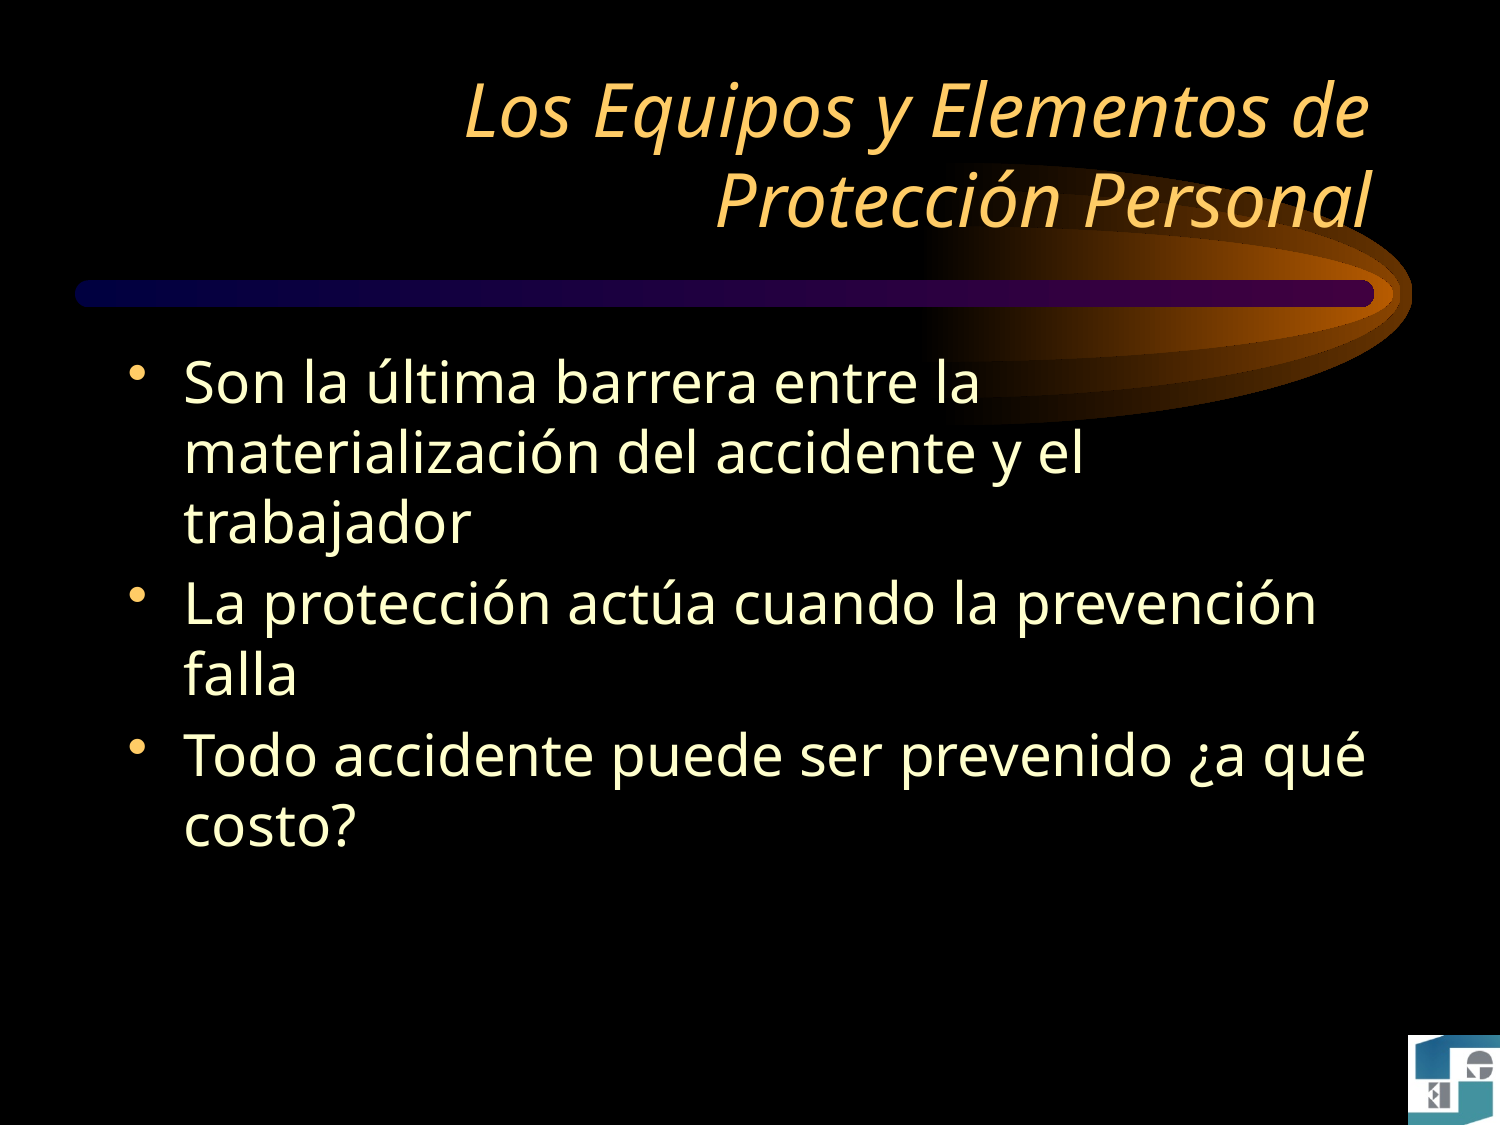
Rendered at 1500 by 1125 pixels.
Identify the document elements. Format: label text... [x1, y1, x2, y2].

list Son la última barrera entre la materialización del accidente y el trabajador La protección actúa cuando la prevención falla Todo accidente puede ser prevenido ¿a qué costo? [112, 337, 1388, 1013]
picture [1408, 1035, 1500, 1125]
title Los Equipos y Elementos de Protección Personal [112, 62, 1388, 250]
